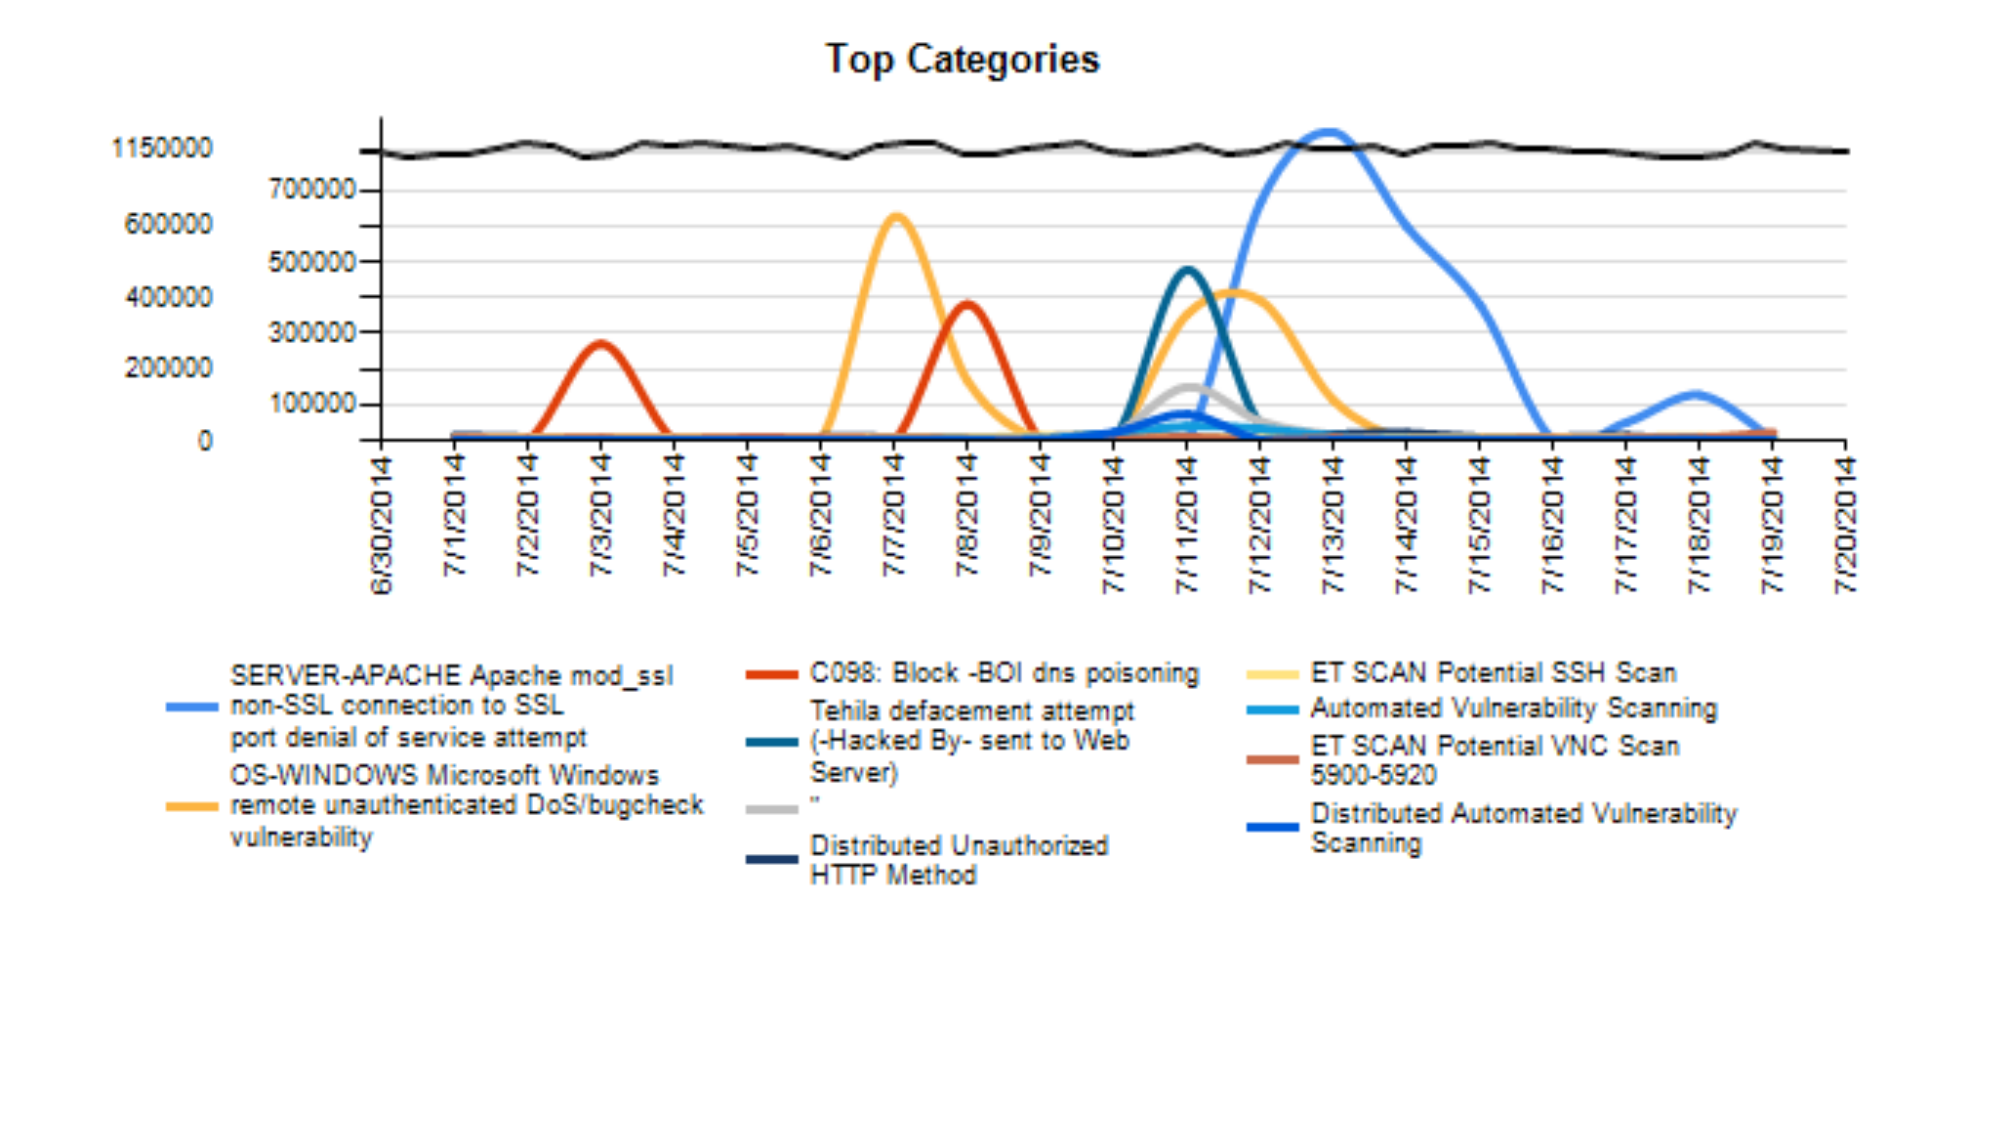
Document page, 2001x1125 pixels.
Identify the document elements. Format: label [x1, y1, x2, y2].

picture [0, 0, 1927, 944]
